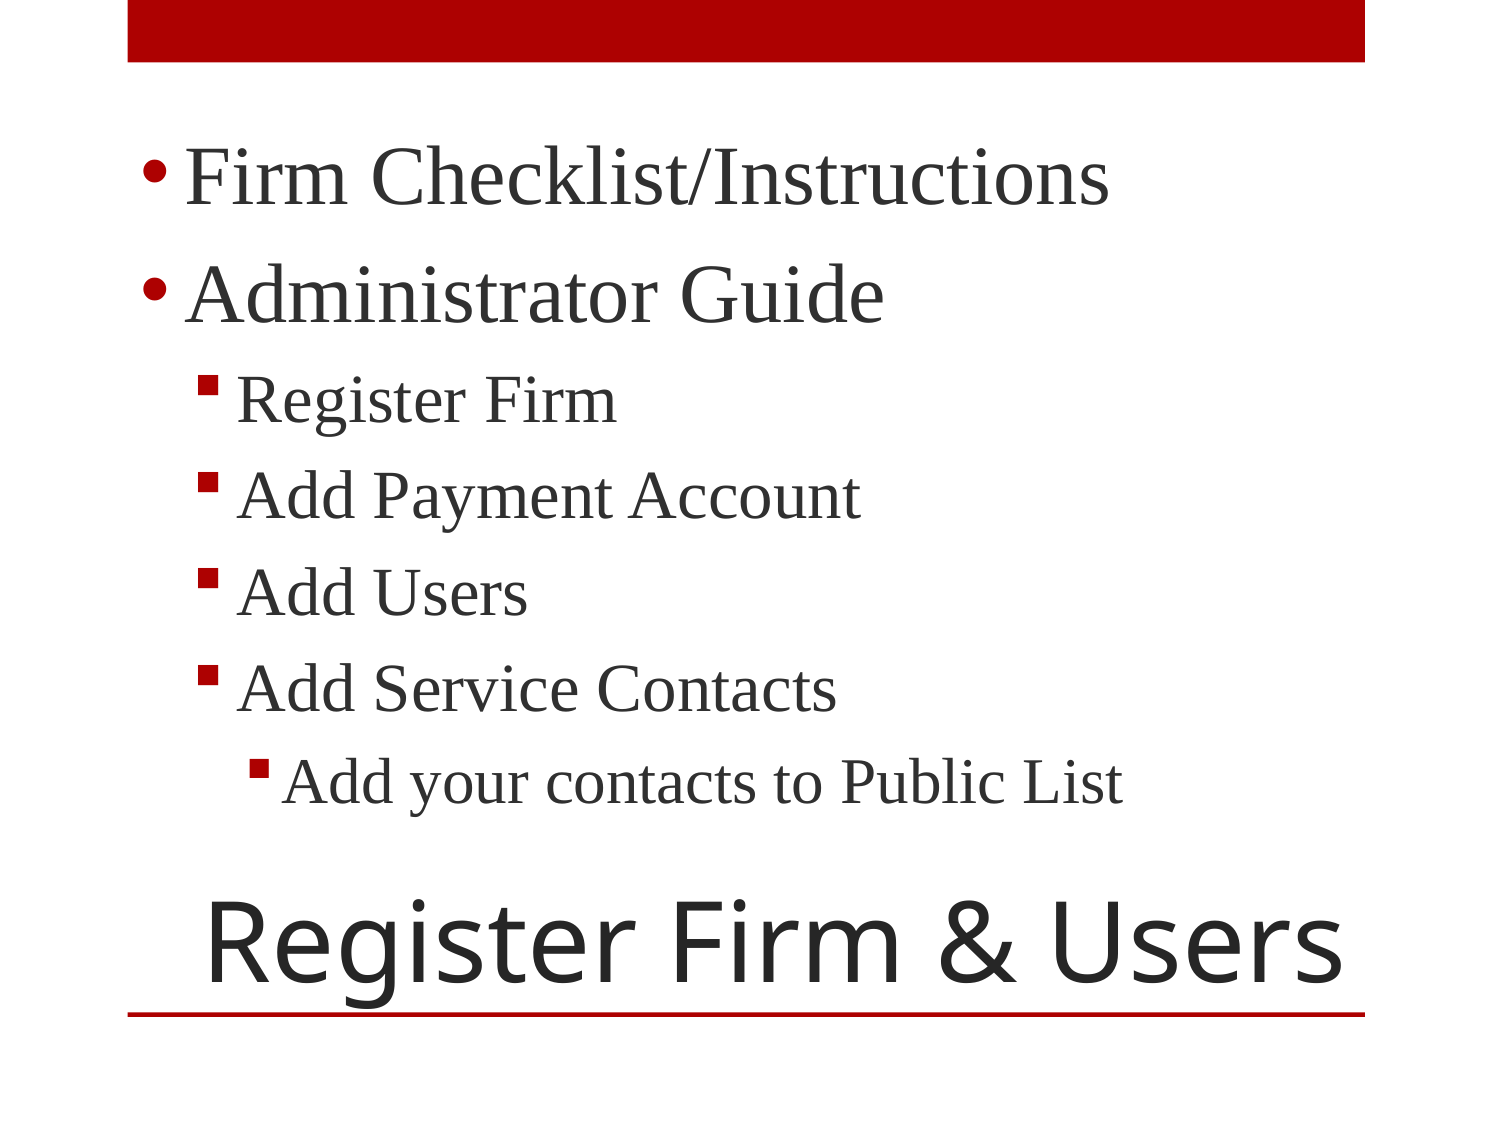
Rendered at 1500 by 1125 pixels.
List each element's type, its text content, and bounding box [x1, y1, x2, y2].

title Register Firm & Users [125, 849, 1363, 1013]
list Firm Checklist/Instructions Administrator Guide Register Firm Add Payment Account Add Users Add Service Contacts Add your contacts to Public List [125, 112, 1363, 825]
